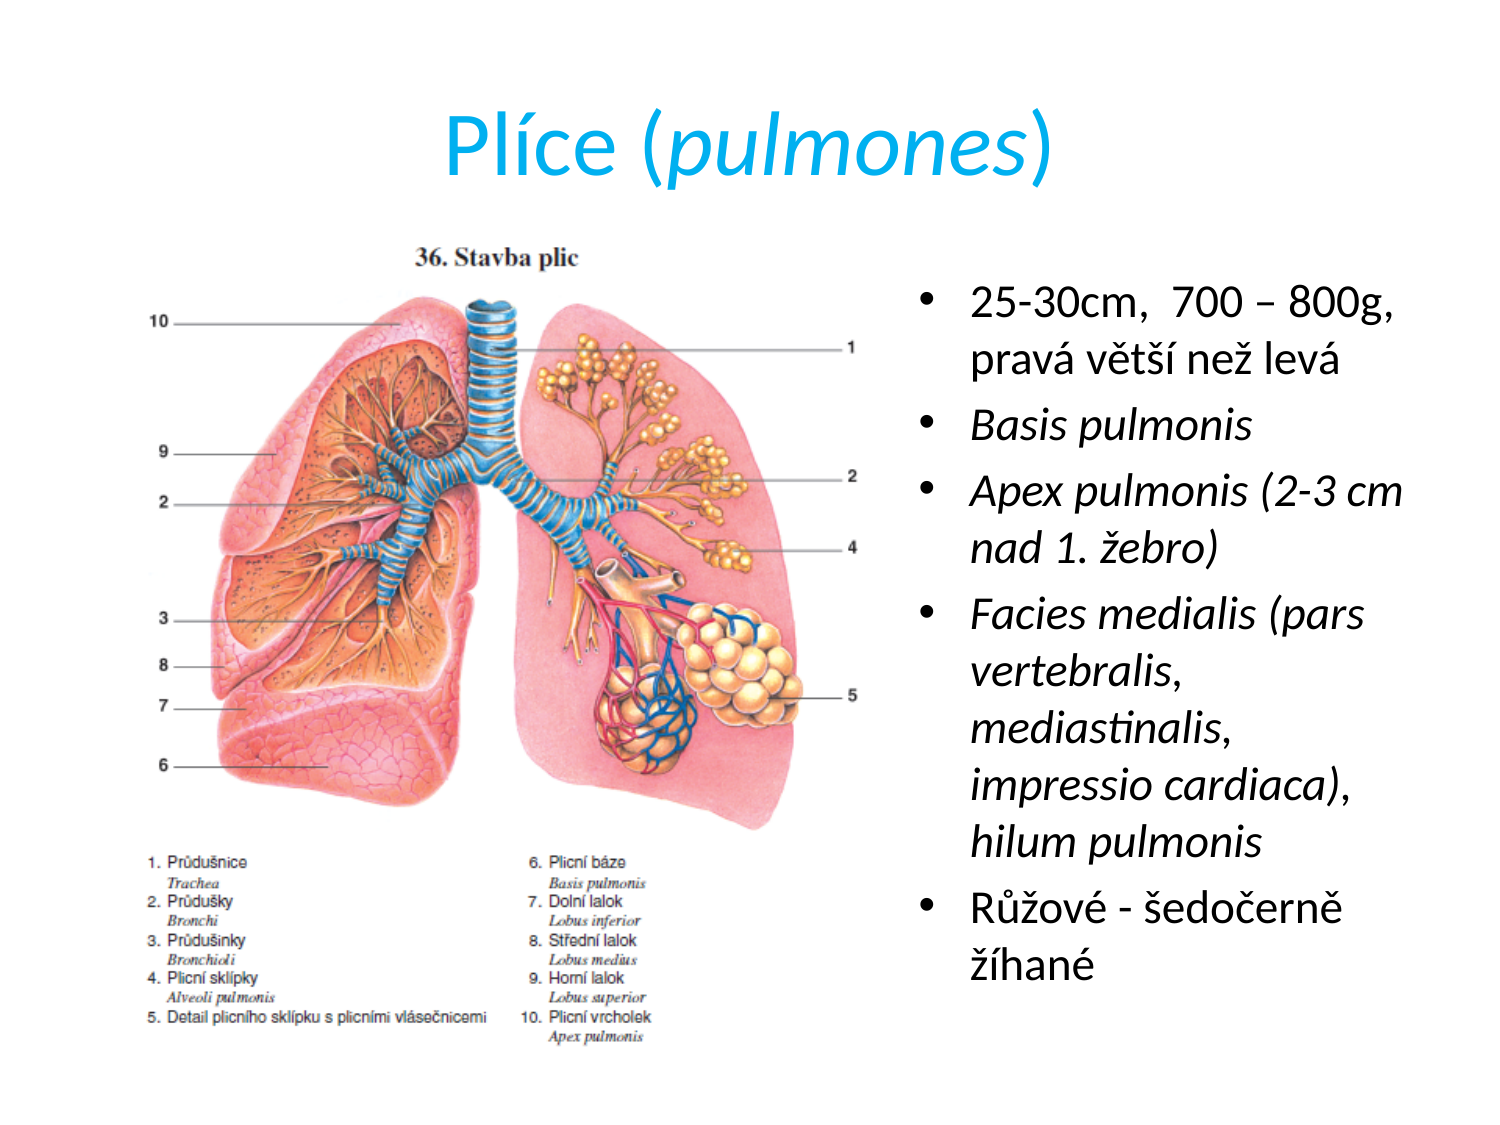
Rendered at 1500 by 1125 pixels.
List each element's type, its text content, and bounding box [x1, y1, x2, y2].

picture [123, 219, 892, 1047]
list 25-30cm, 700 – 800g, pravá větší než levá Basis pulmonis Apex pulmonis (2-3 cm nad 1. žebro) Facies medialis (pars vertebralis, mediastinalis, impressio cardiaca), hilum pulmonis Růžové - šedočerně žíhané [903, 262, 1425, 1005]
title Plíce (pulmones) [75, 45, 1425, 233]
